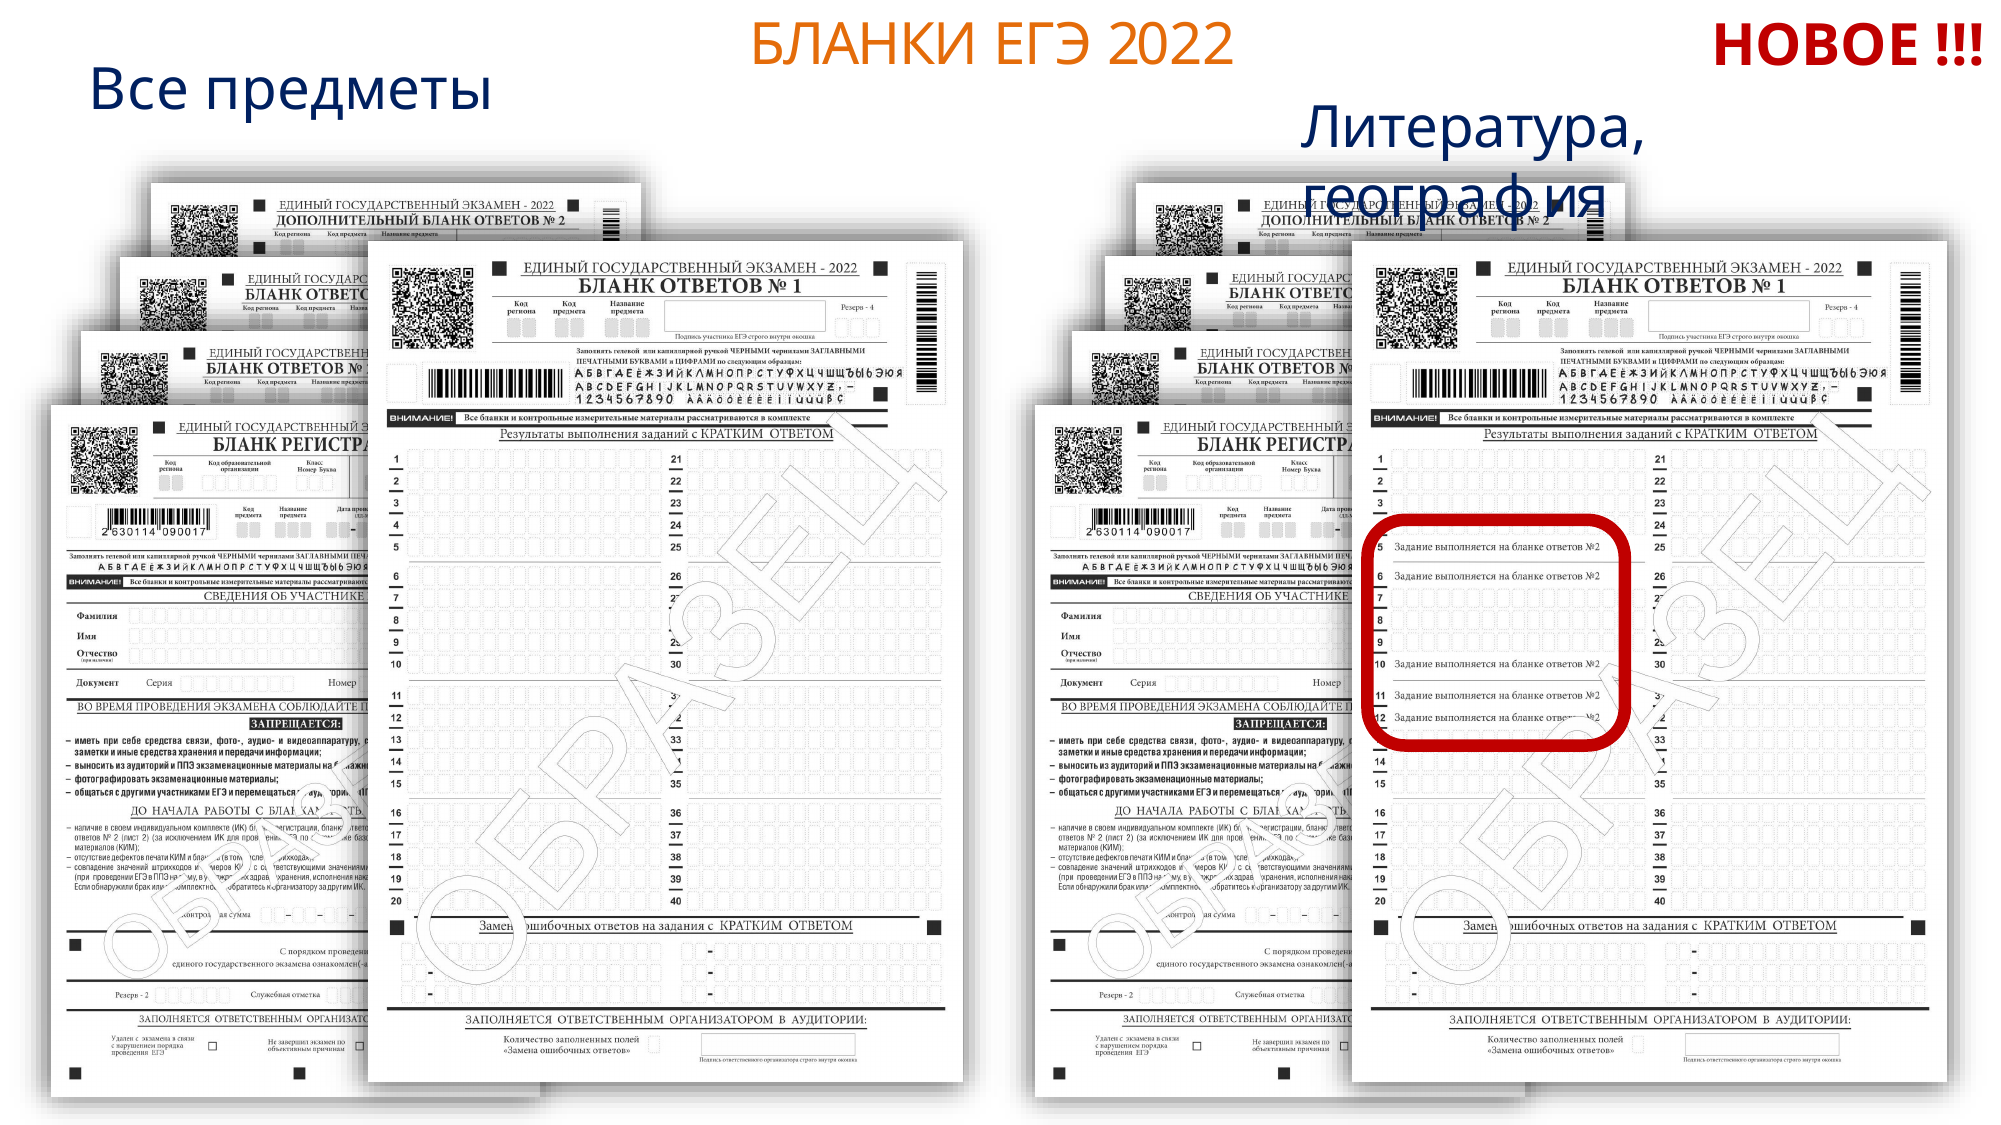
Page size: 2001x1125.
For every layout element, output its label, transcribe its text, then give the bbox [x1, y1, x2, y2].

text_box Все предметы [87, 77, 560, 122]
text_box Литература, география [1299, 87, 1940, 131]
text_box НОВОЕ !!! [1449, 0, 2000, 85]
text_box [4, 133, 1993, 1125]
text_box БЛАНКИ ЕГЭ 2022 [0, 5, 1449, 77]
